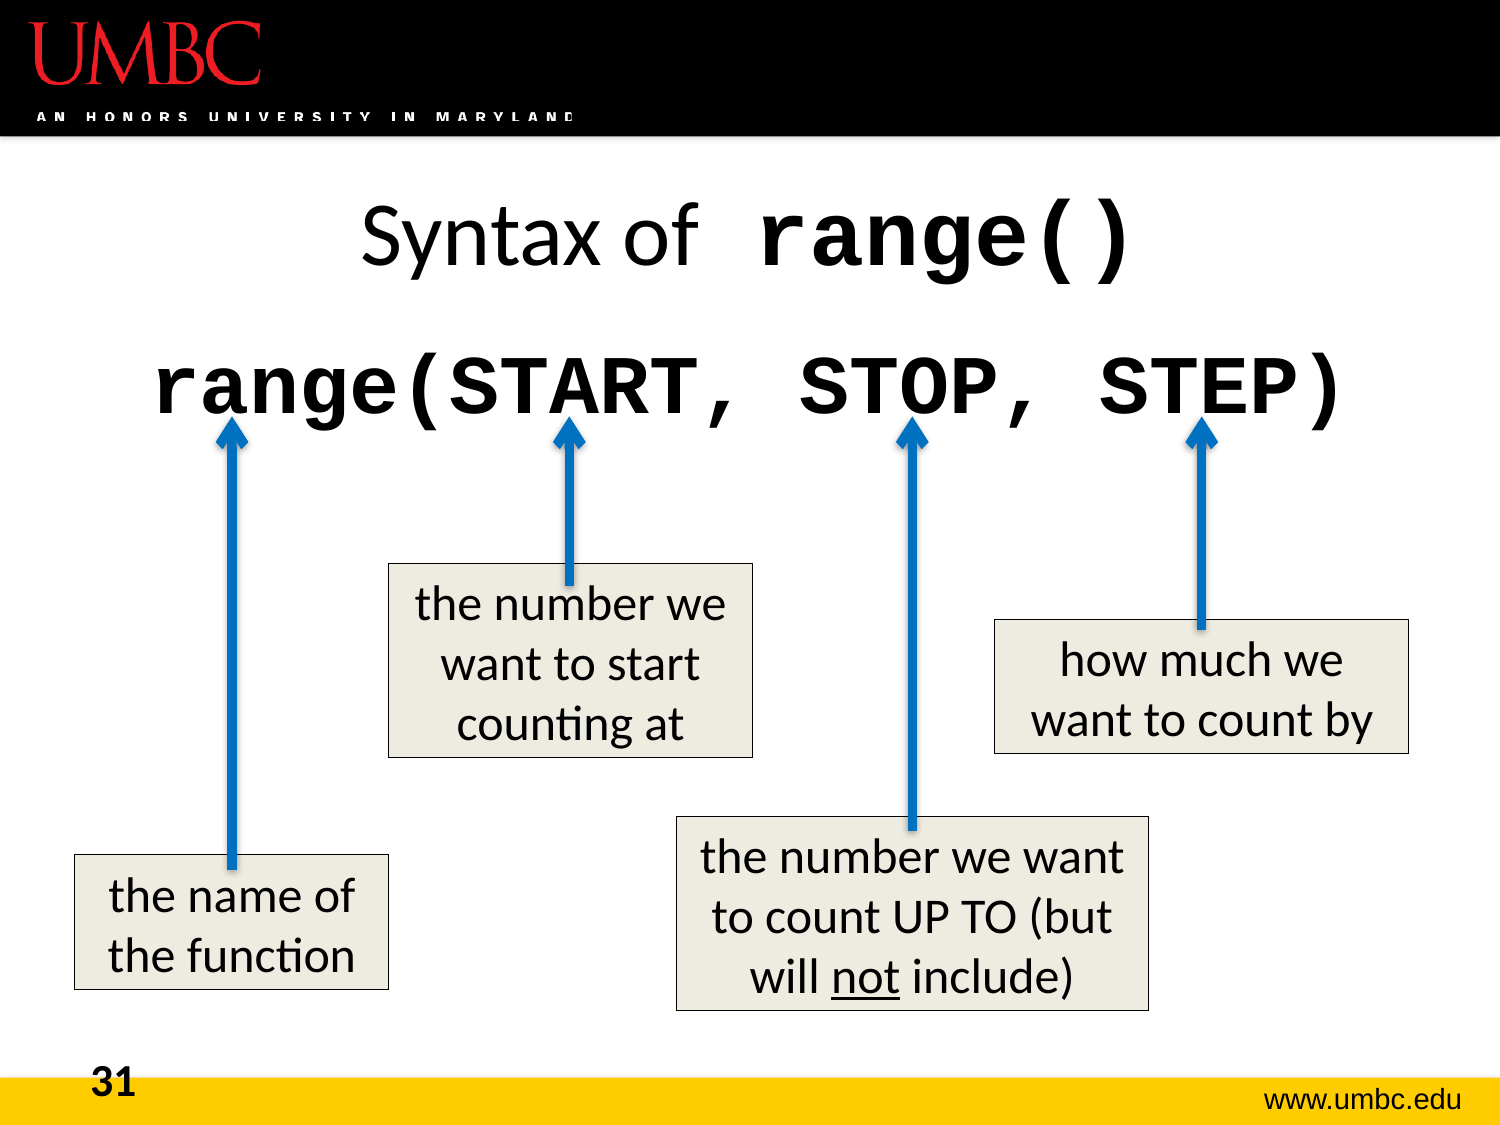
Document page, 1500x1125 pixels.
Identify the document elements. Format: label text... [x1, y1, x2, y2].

text_box the number we want to start counting at [388, 563, 753, 758]
slide_number 31 [75, 1042, 425, 1103]
title Syntax of range() [75, 135, 1425, 323]
text_box the number we want to count UP TO (but will not include) [676, 816, 1149, 1011]
text_box how much we want to count by [994, 619, 1409, 754]
text_box the name of the function [74, 854, 389, 990]
list range(START, STOP, STEP) [75, 323, 1425, 1005]
